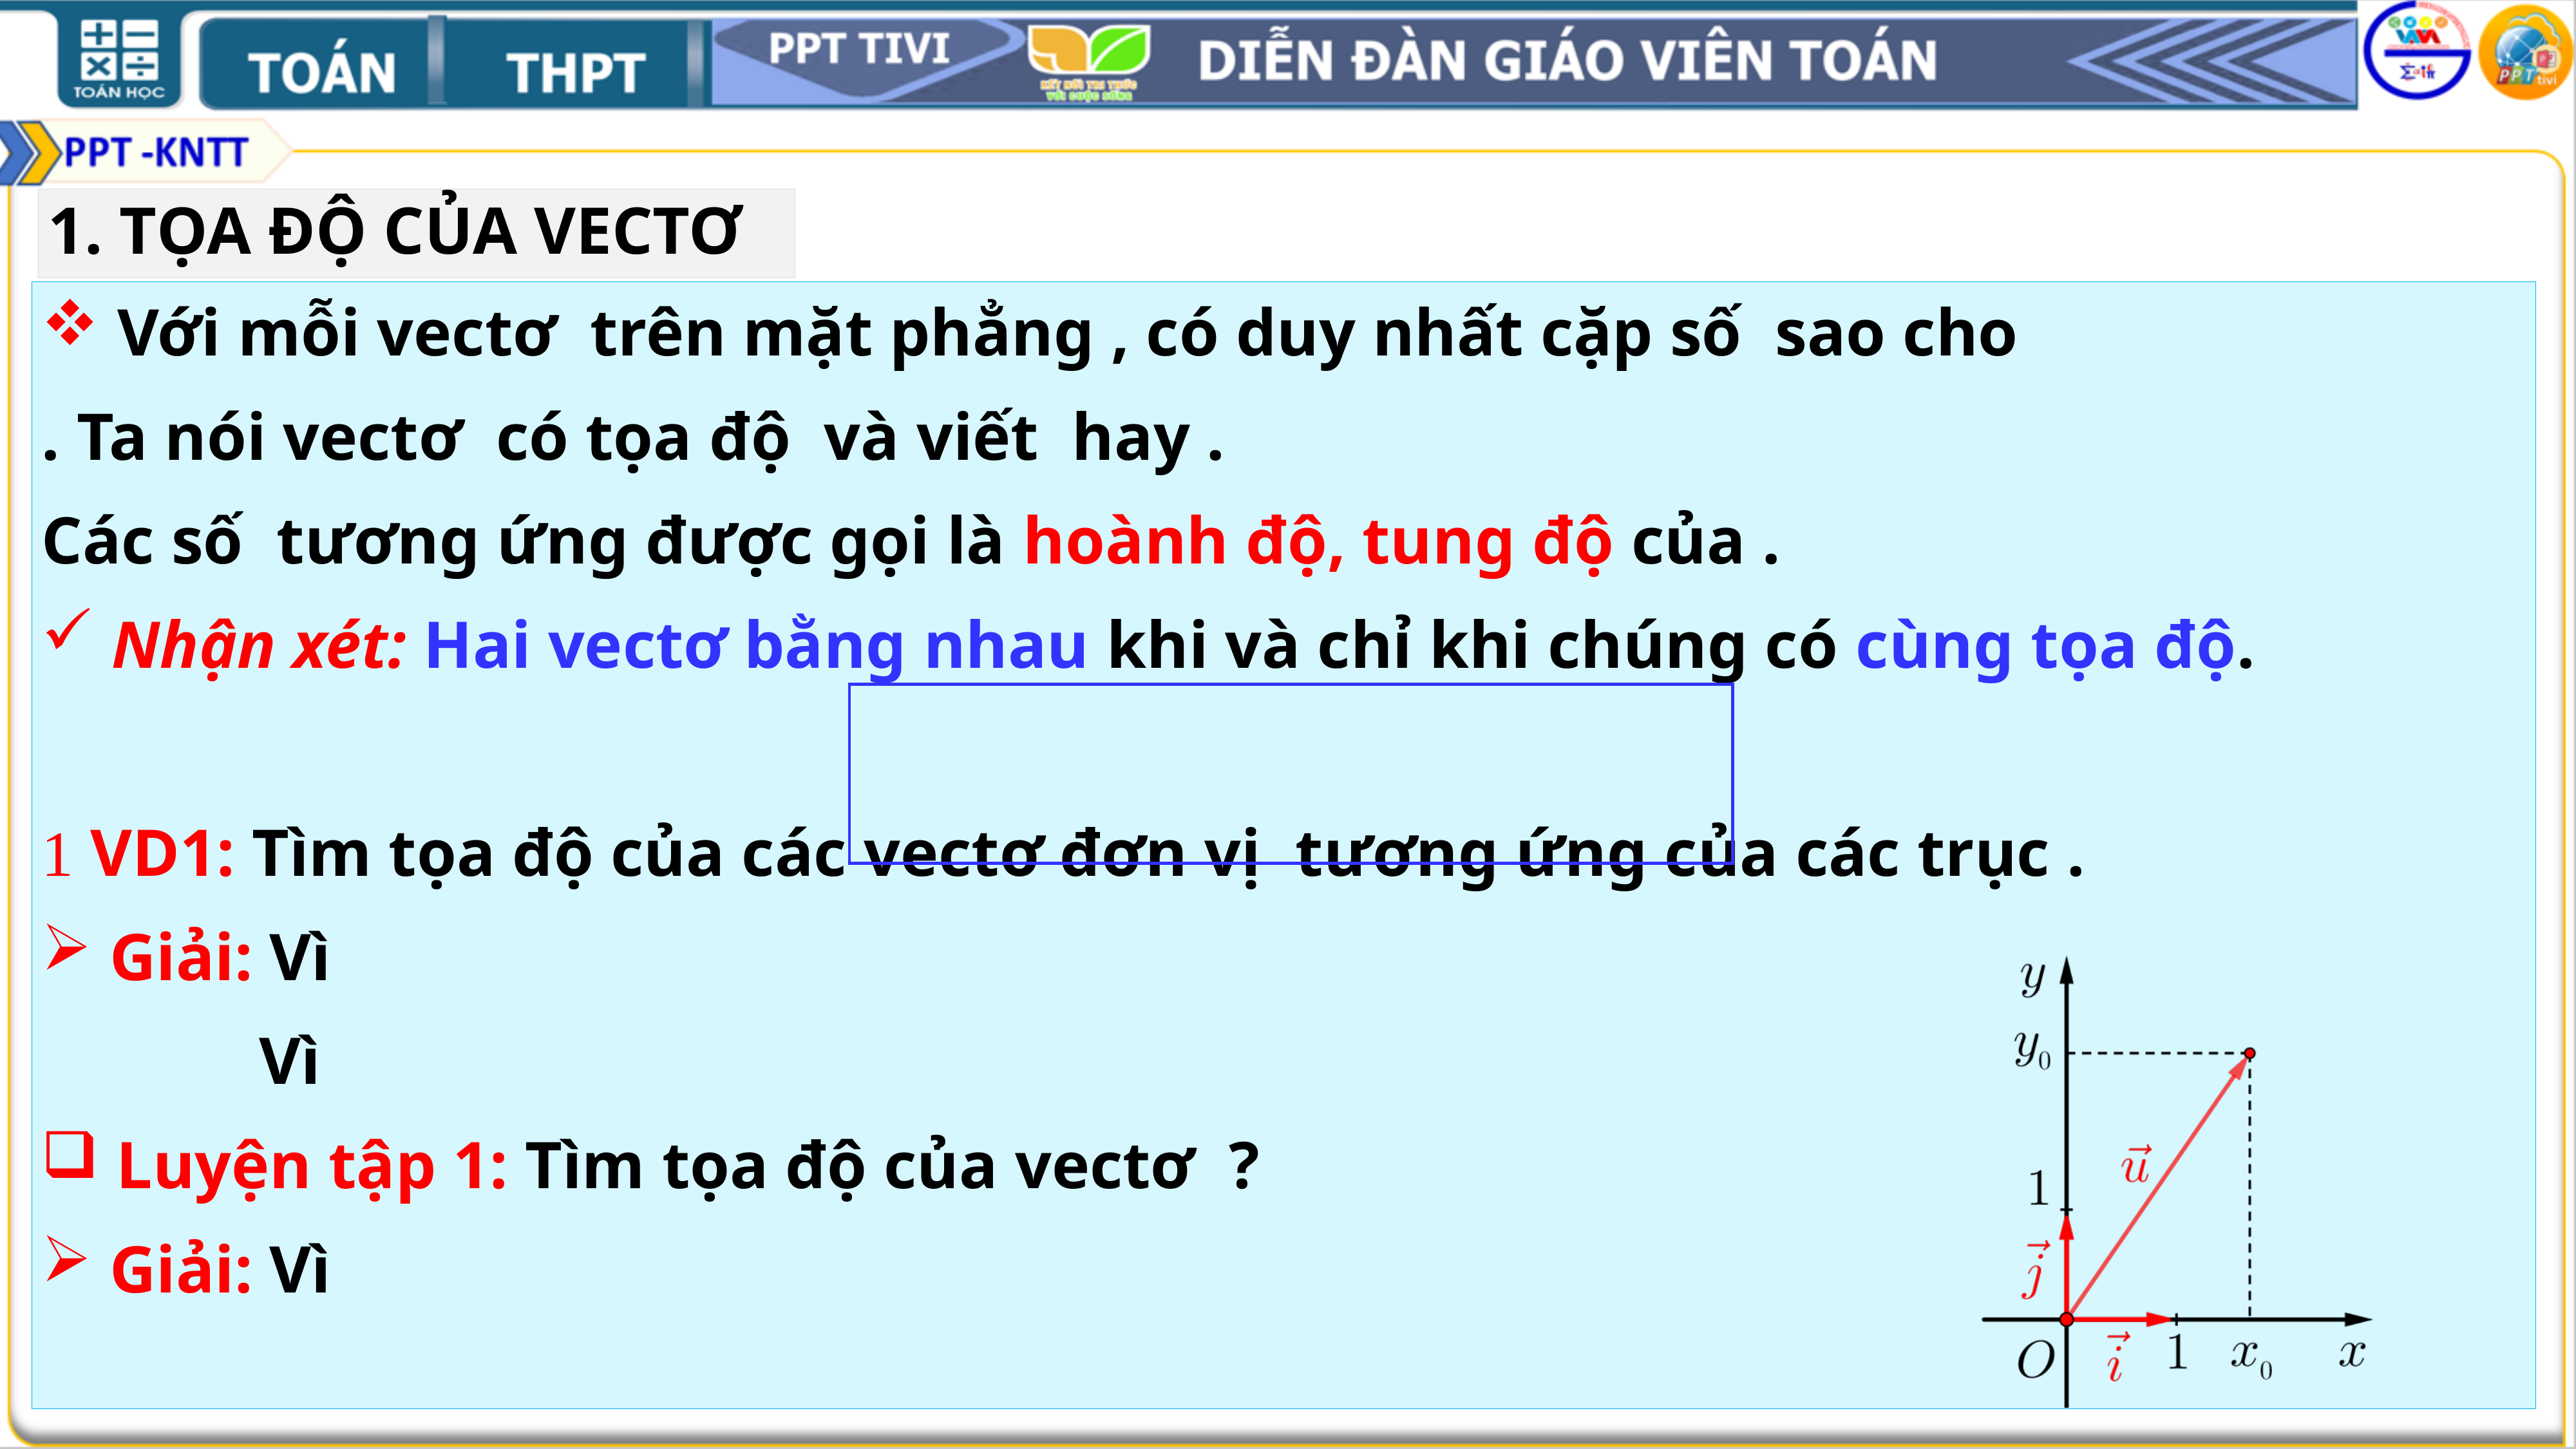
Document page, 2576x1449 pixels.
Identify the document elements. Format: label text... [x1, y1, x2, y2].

picture [0, 0, 2576, 1449]
text_box 1. TỌA ĐỘ CỦA VECTƠ [38, 189, 795, 278]
text_box [849, 683, 1734, 864]
